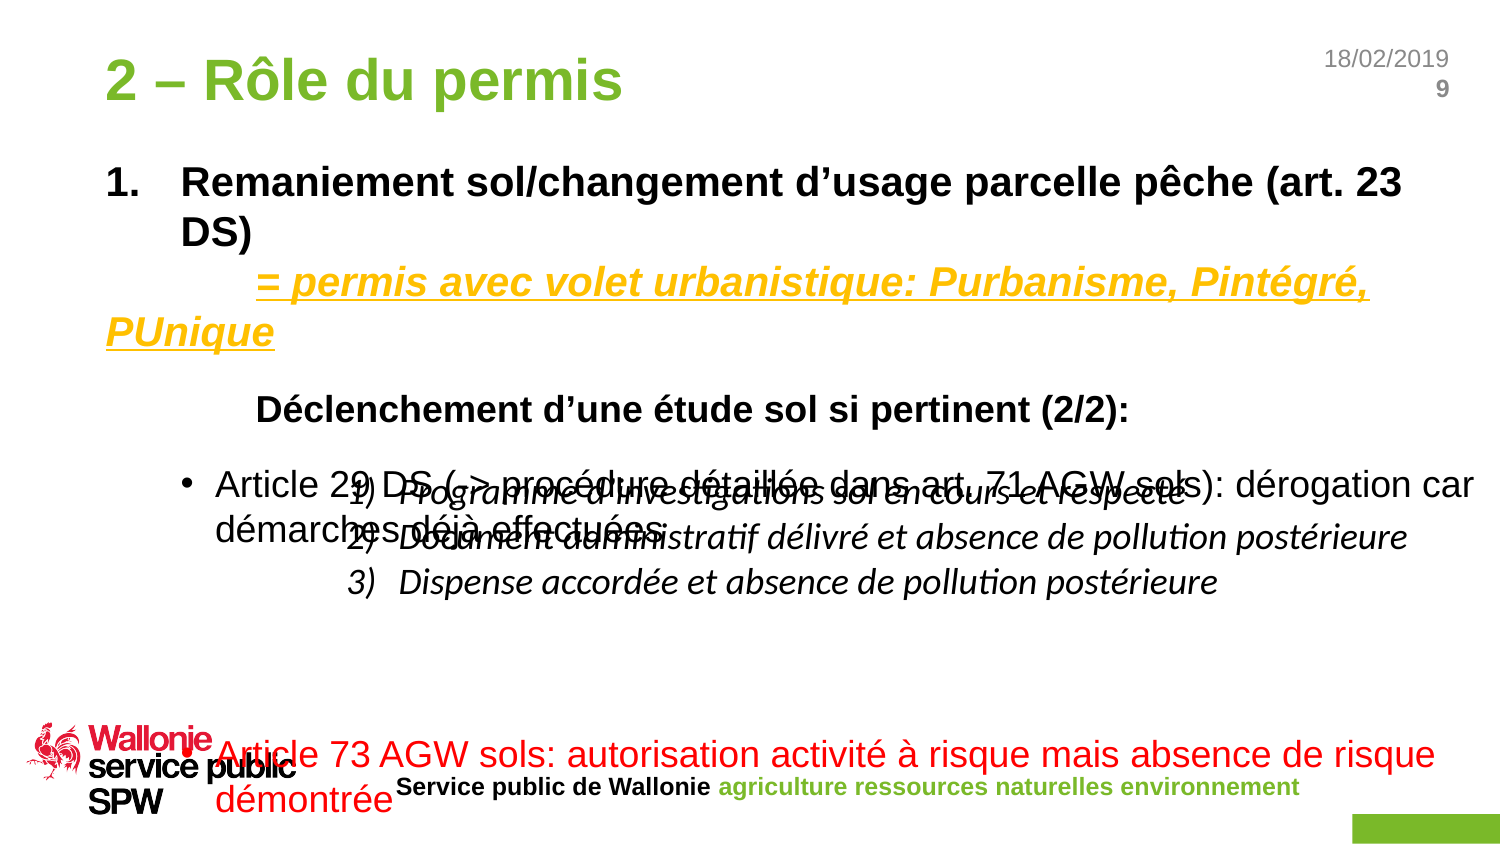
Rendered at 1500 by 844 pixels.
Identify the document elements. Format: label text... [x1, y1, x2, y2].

text_box Remaniement sol/changement d’usage parcelle pêche (art. 23 DS) = permis avec volet urbanistique: Purbanisme, Pintégré, PUnique Déclenchement d’une étude sol si pertinent (2/2): Article 29 DS (-> procédure détaillée dans art. 71 AGW sols): dérogation car démarches déjà effectuées Article 73 AGW sols: autorisation activité à risque mais absence de risque démontrée [90, 147, 1500, 844]
text_box 2 – Rôle du permis [90, 6, 1382, 147]
text_box Programme d’investigations sol en cours et respecté Document administratif délivré et absence de pollution postérieure Dispense accordée et absence de pollution postérieure [331, 459, 1443, 610]
picture [0, 696, 90, 841]
